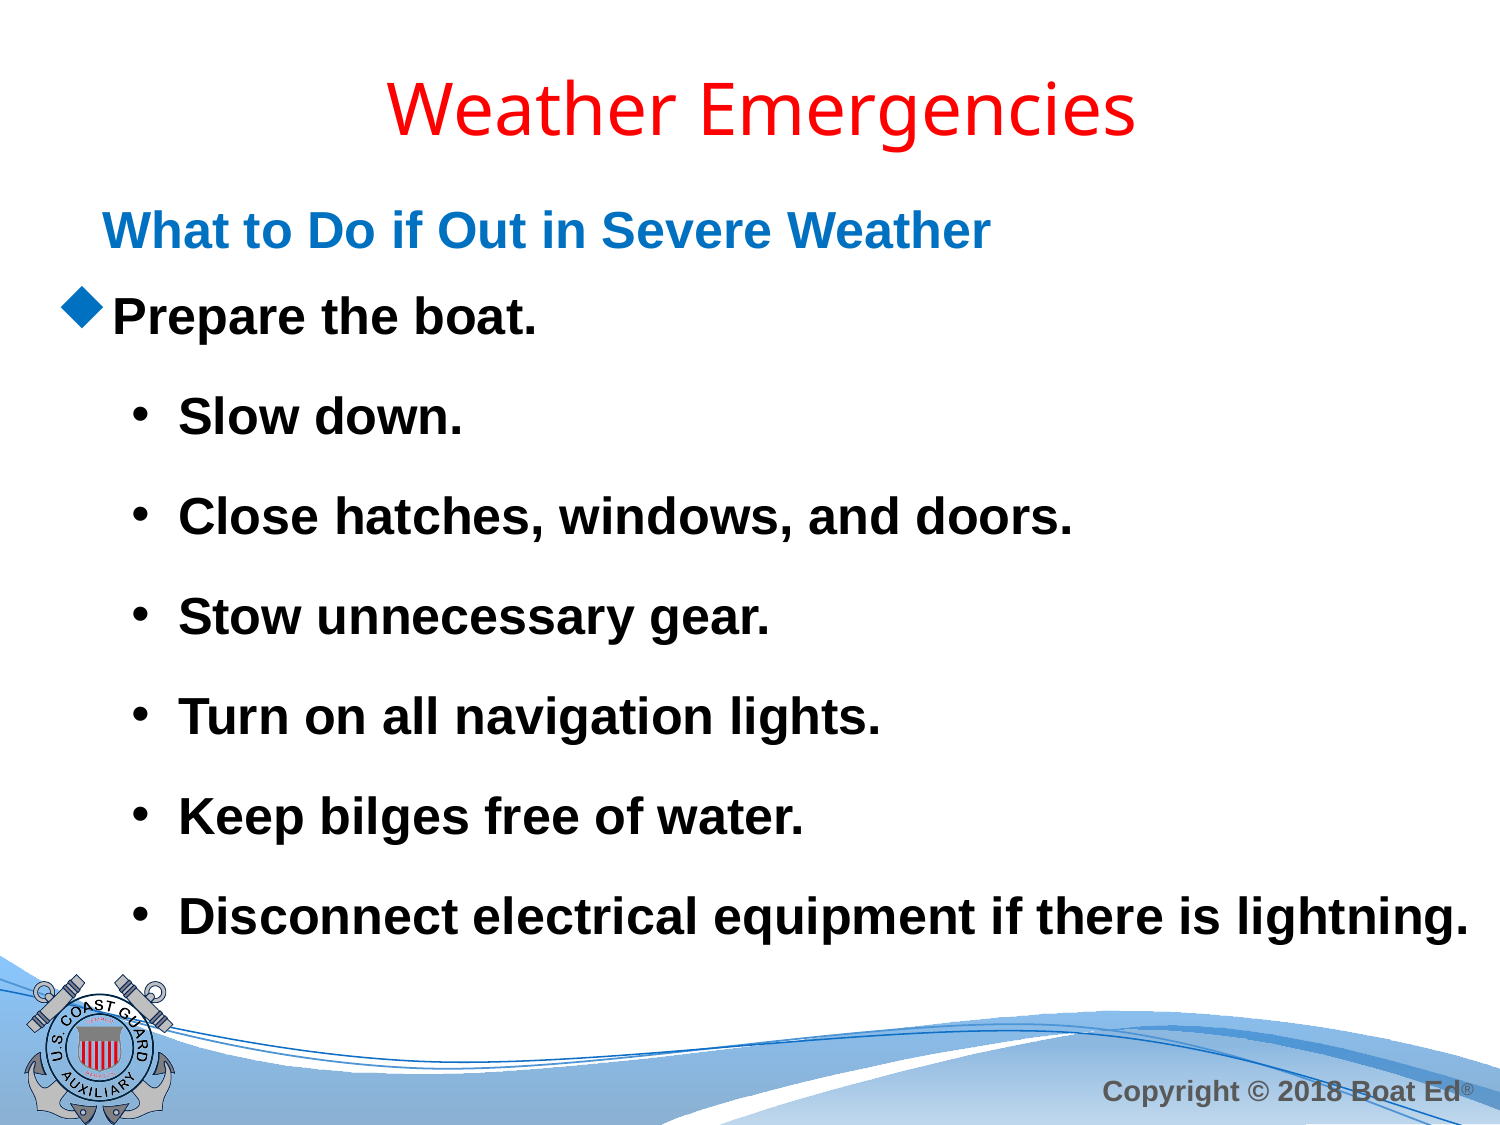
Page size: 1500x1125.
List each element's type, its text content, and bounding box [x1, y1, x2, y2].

title Weather Emergencies [87, 24, 1438, 174]
list Prepare the boat. Slow down. Close hatches, windows, and doors. Stow unnecessary gear. Turn on all navigation lights. Keep bilges free of water. Disconnect electrical equipment if there is lightning. [41, 274, 1500, 924]
list What to Do if Out in Severe Weather [87, 174, 1438, 274]
picture [24, 973, 176, 1125]
